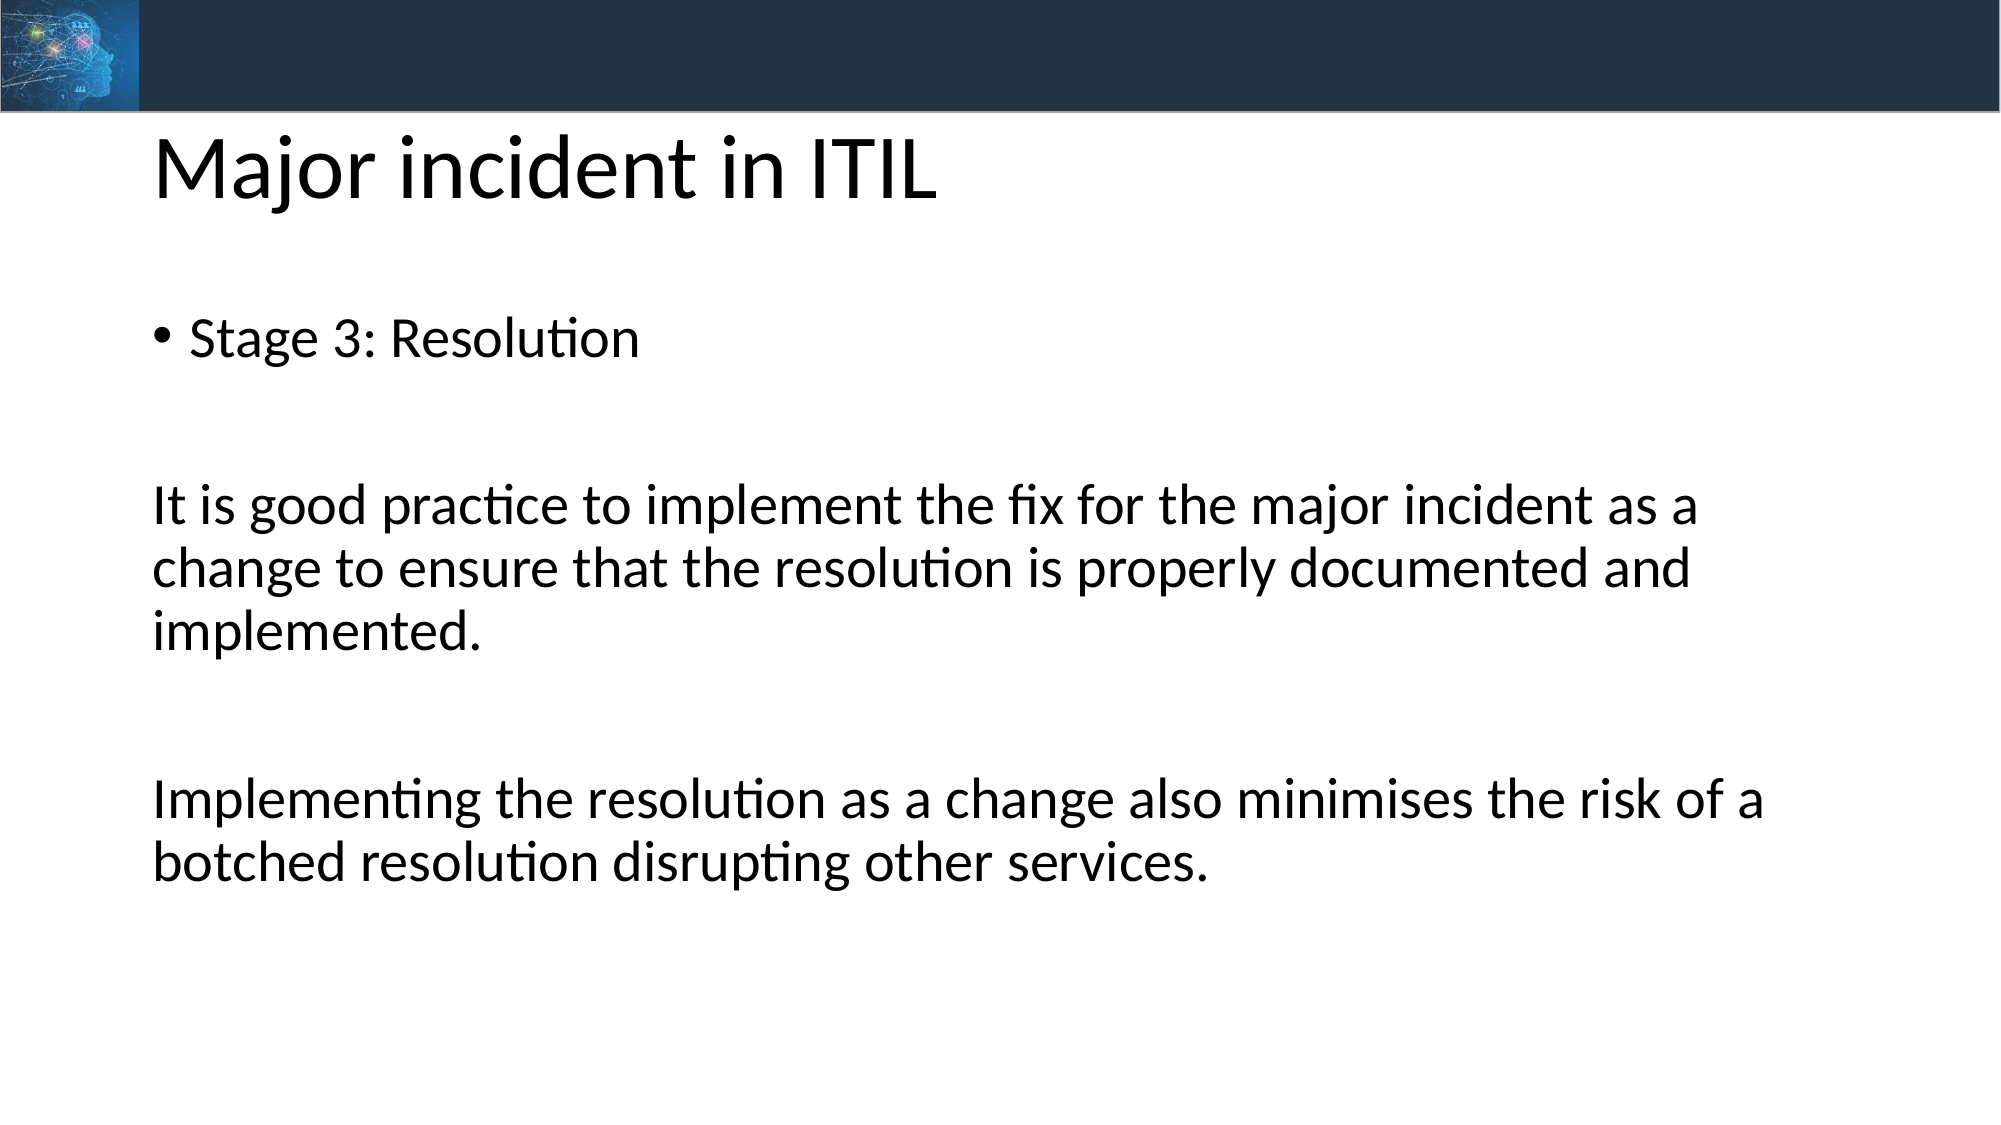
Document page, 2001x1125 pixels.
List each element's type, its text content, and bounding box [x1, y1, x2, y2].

list Stage 3: Resolution It is good practice to implement the fix for the major incident as a change to ensure that the resolution is properly documented and implemented. Implementing the resolution as a change also minimises the risk of a botched resolution disrupting other services. [137, 299, 1863, 1014]
picture [2, 0, 139, 111]
title Major incident in ITIL [137, 59, 1863, 278]
